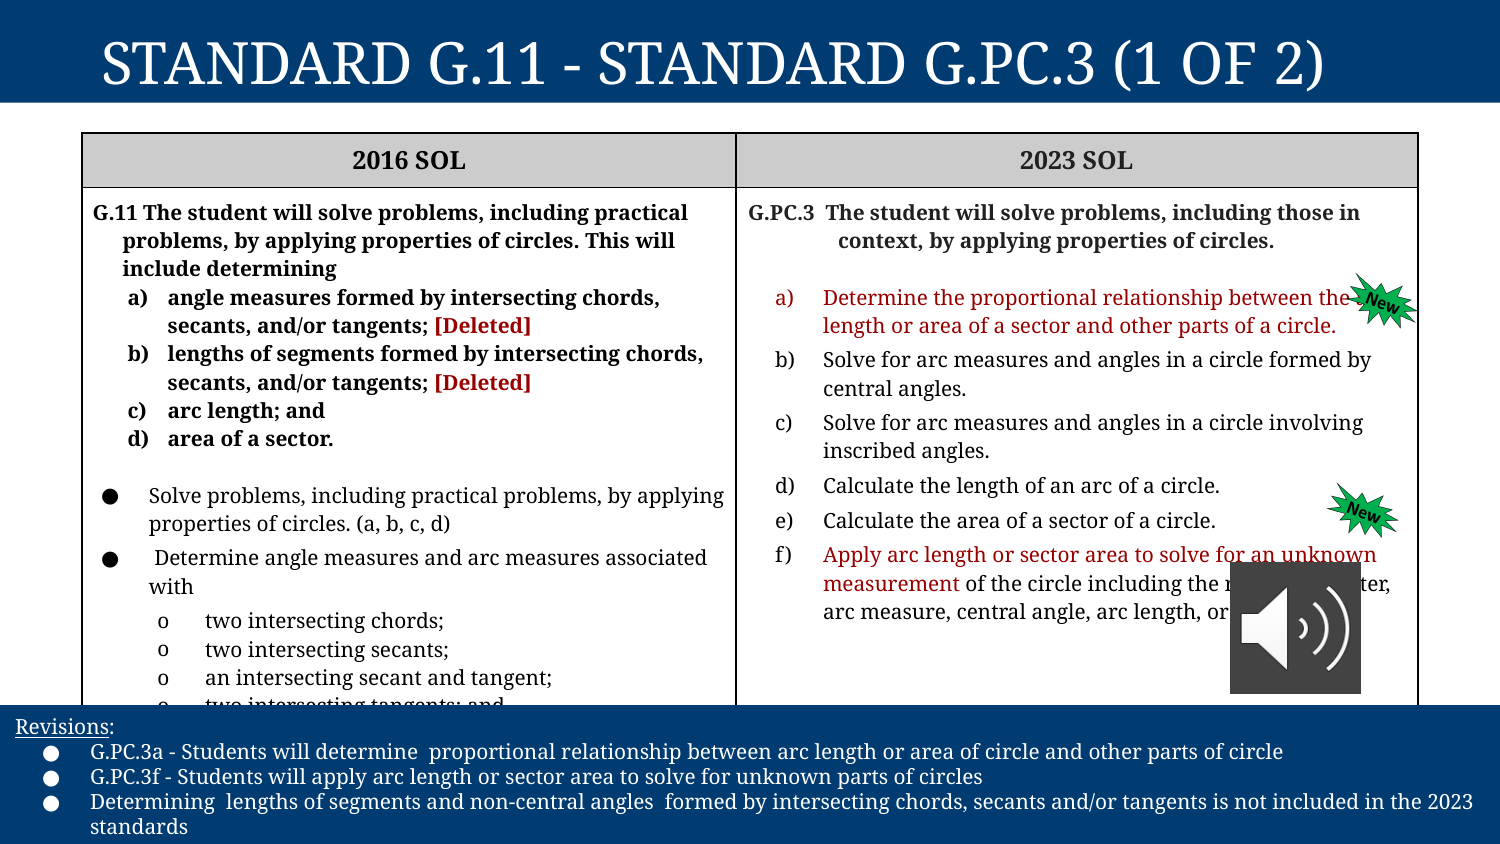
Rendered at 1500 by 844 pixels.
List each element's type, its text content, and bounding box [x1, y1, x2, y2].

table_cell G.11 The student will solve problems, including practical problems, by applying properties of circles. This will include determining angle measures formed by intersecting chords, secants, and/or tangents; [Deleted] lengths of segments formed by intersecting chords, secants, and/or tangents; [Deleted] arc length; and area of a sector. Solve problems, including practical problems, by applying properties of circles. (a, b, c, d) Determine angle measures and arc measures associated with two intersecting chords; two intersecting secants; an intersecting secant and tangent; two intersecting tangents; and central and inscribed angles. (a) [83, 188, 735, 706]
table_cell G.PC.3 The student will solve problems, including those in context, by applying properties of circles. Determine the proportional relationship between the arc length or area of a sector and other parts of a circle. Solve for arc measures and angles in a circle formed by central angles. Solve for arc measures and angles in a circle involving inscribed angles. Calculate the length of an arc of a circle. Calculate the area of a sector of a circle. Apply arc length or sector area to solve for an unknown measurement of the circle including the radius, diameter, arc measure, central angle, arc length, or sector area. [737, 188, 1417, 706]
table_header 2023 SOL [737, 134, 1417, 187]
text_box Revisions: G.PC.3a - Students will determine proportional relationship between arc length or area of circle and other parts of circle G.PC.3f - Students will apply arc length or sector area to solve for unknown parts of circles Determining lengths of segments and non-central angles formed by intersecting chords, secants and/or tangents is not included in the 2023 standards [0, 706, 1500, 844]
title Standard G.11 - Standard G.PC.3 (1 of 2) [0, 0, 1500, 103]
picture [1228, 561, 1363, 696]
picture [1325, 482, 1399, 545]
picture [1345, 272, 1418, 335]
table_header 2016 SOL [83, 134, 735, 187]
